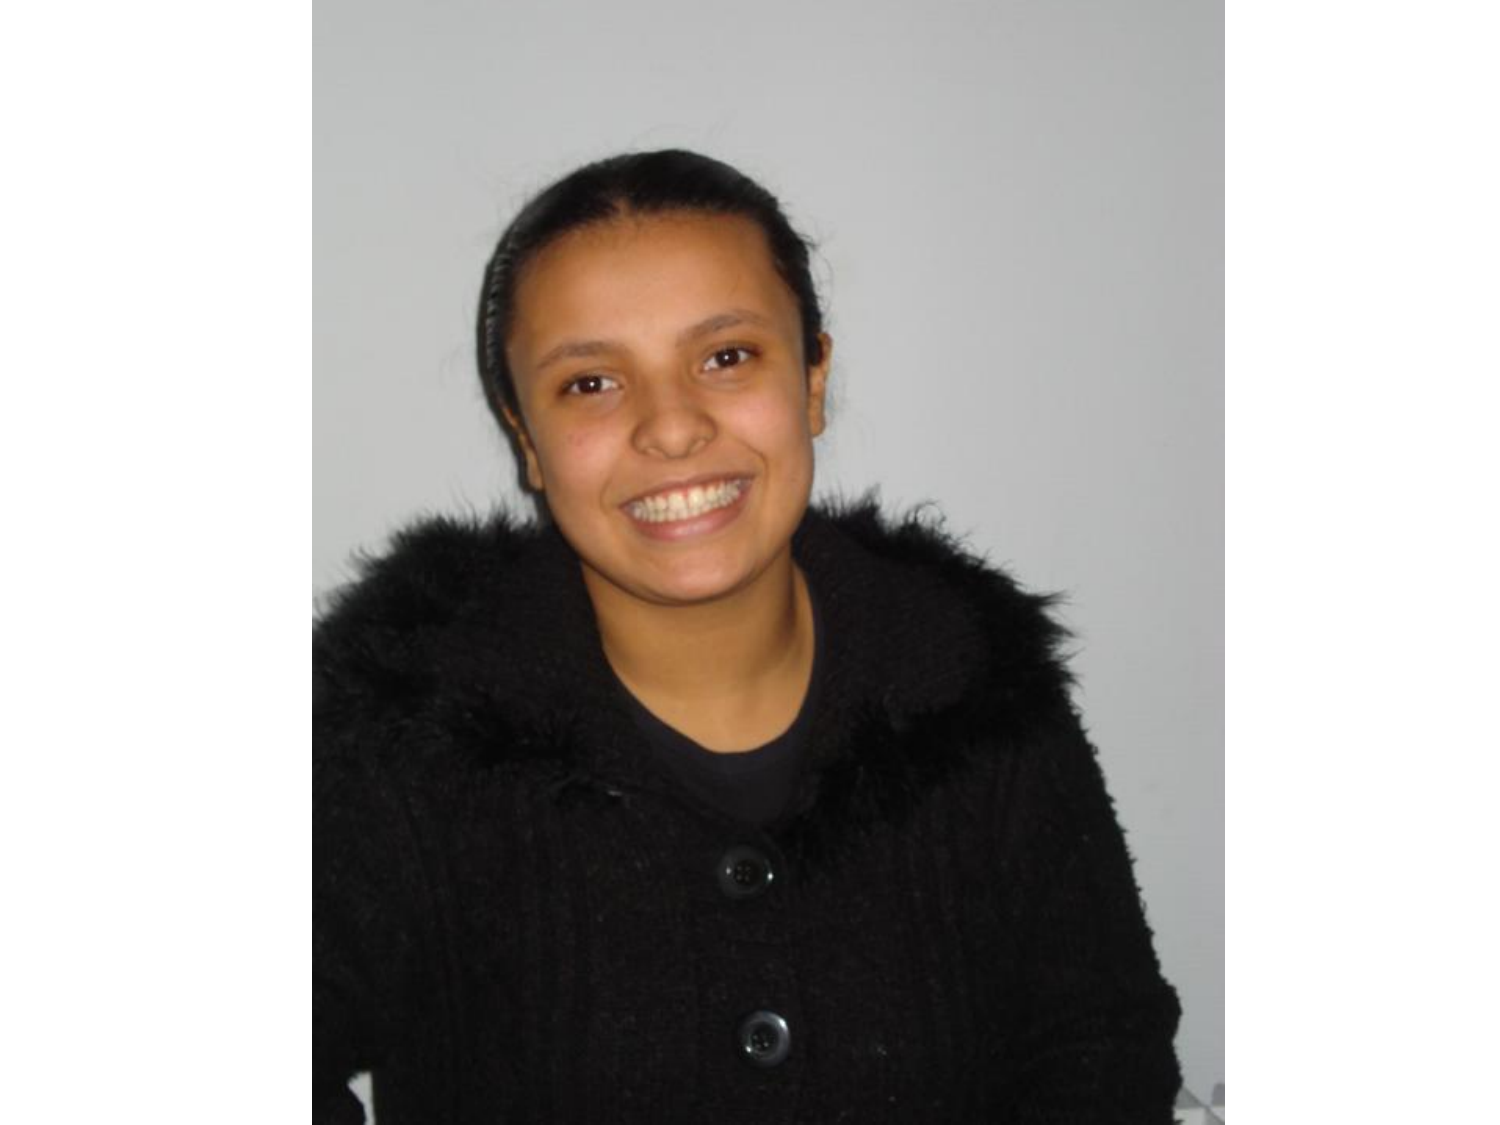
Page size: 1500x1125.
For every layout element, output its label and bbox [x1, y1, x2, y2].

picture [312, 0, 1225, 1125]
